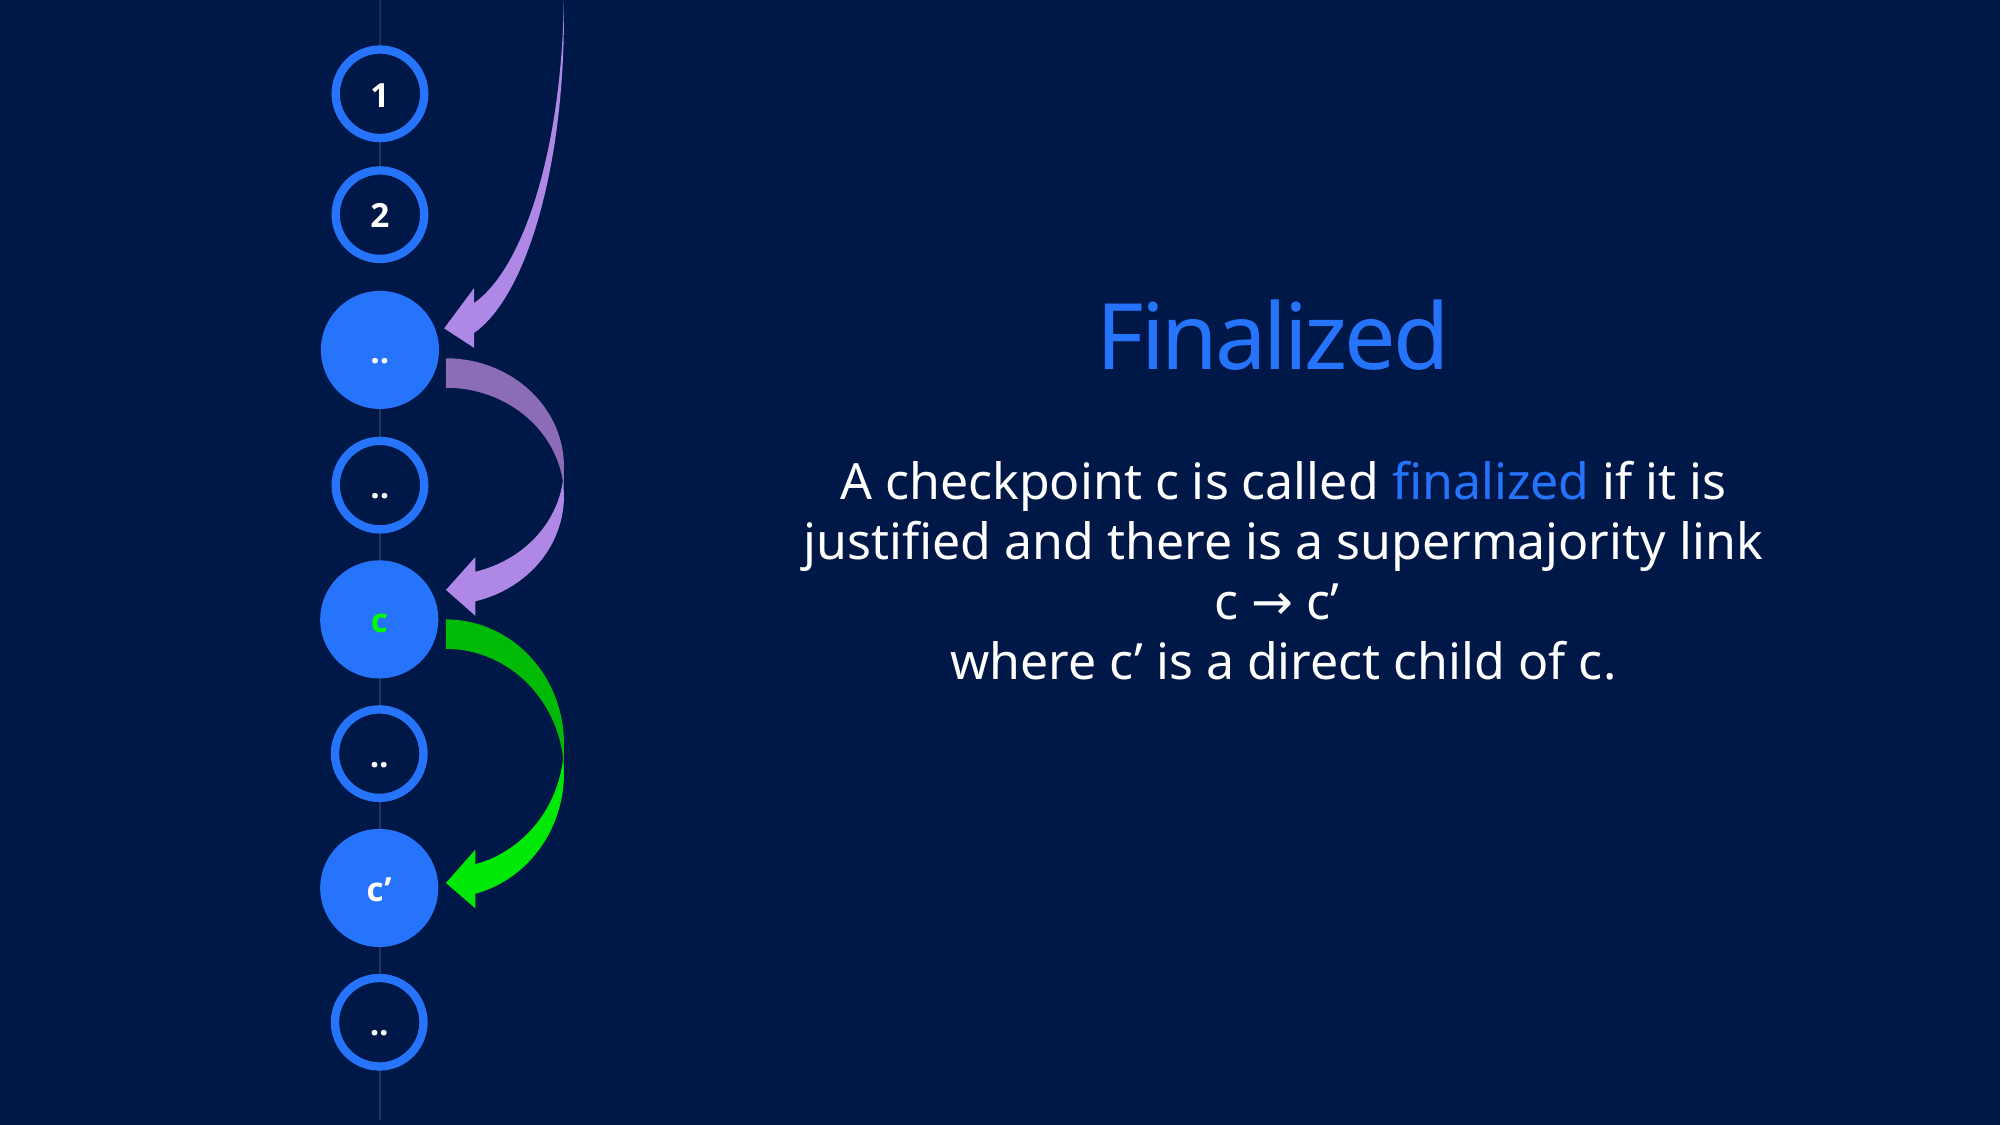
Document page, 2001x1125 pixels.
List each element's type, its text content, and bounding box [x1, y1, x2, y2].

text_box 2 [381, 169, 426, 260]
text_box [442, 0, 565, 350]
text_box .. [381, 439, 426, 531]
text_box [444, 357, 566, 619]
text_box c [319, 559, 379, 680]
text_box A checkpoint c is called finalized if it is justified and there is a supermajority link c → c’ where c’ is a direct child of c. [796, 449, 1771, 690]
text_box .. [381, 977, 425, 1068]
text_box Finalized [1056, 296, 1491, 395]
text_box .. [334, 439, 379, 531]
text_box .. [333, 976, 379, 1068]
text_box .. [333, 708, 379, 799]
text_box [444, 618, 566, 911]
text_box 1 [334, 48, 426, 140]
text_box .. [319, 289, 379, 410]
text_box 2 [334, 169, 379, 260]
text_box .. [381, 708, 425, 799]
text_box .. [381, 289, 441, 410]
text_box c’ [381, 827, 440, 948]
text_box c [381, 559, 440, 680]
text_box c’ [319, 827, 379, 949]
